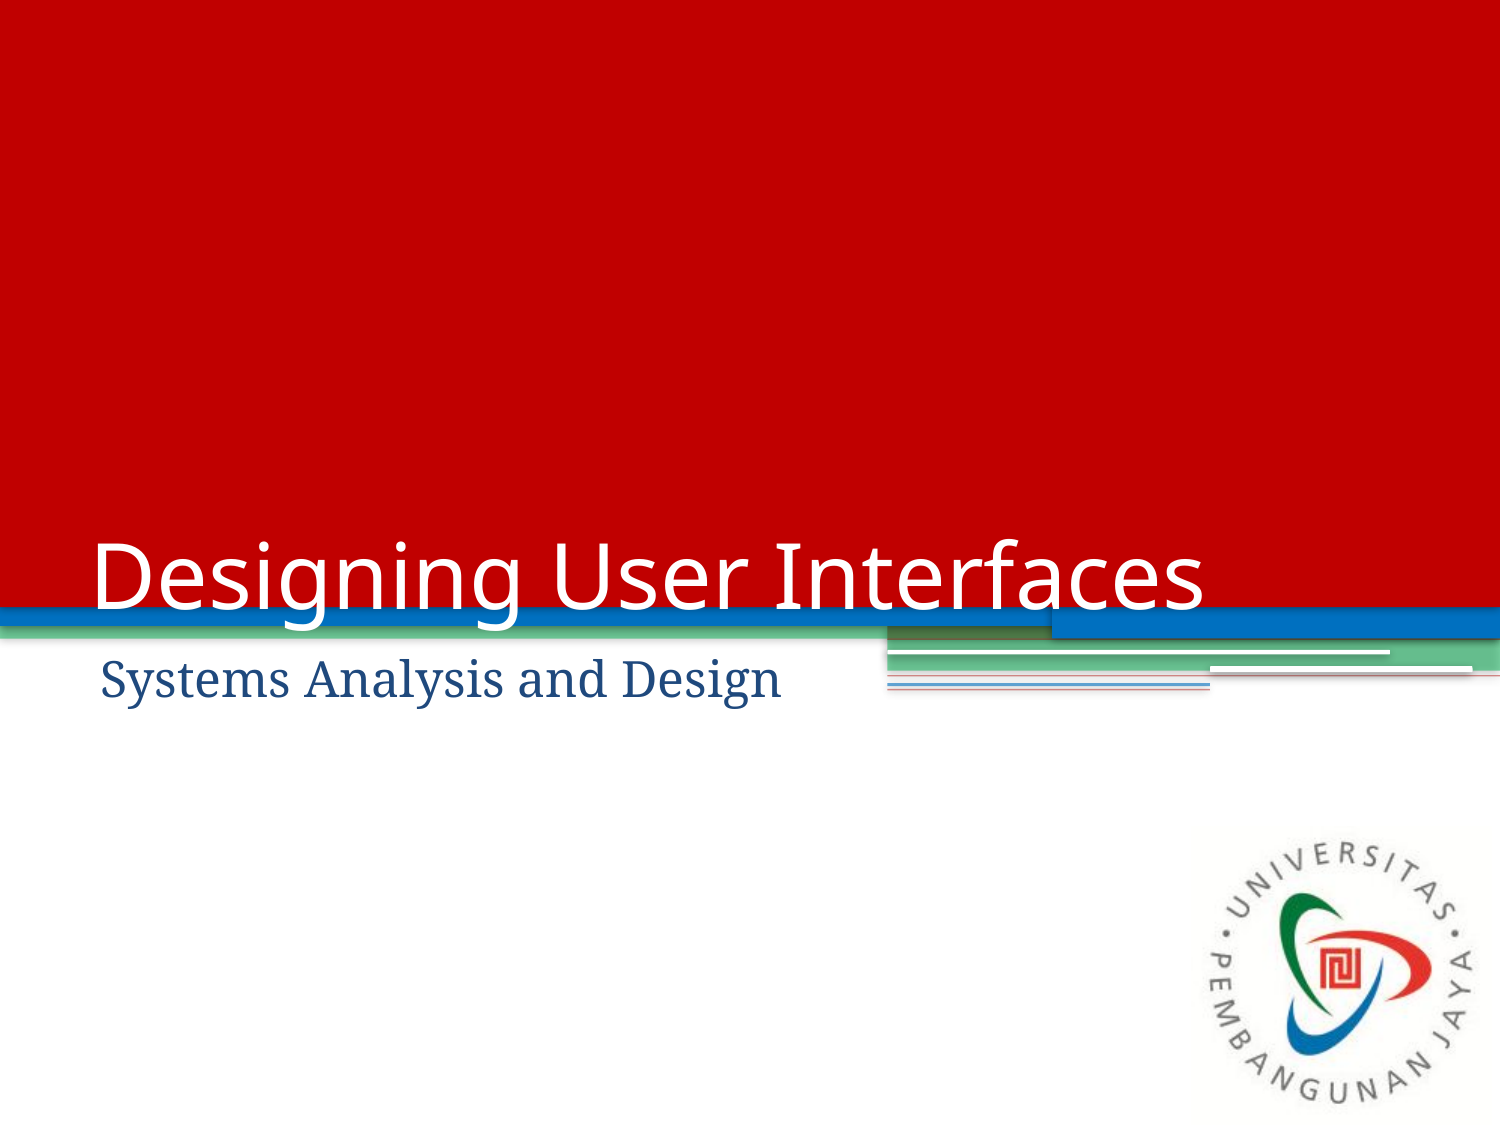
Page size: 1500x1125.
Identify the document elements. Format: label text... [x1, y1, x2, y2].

title Designing User Interfaces [75, 394, 1463, 636]
picture [1191, 826, 1492, 1125]
subtitle Systems Analysis and Design [75, 639, 888, 928]
